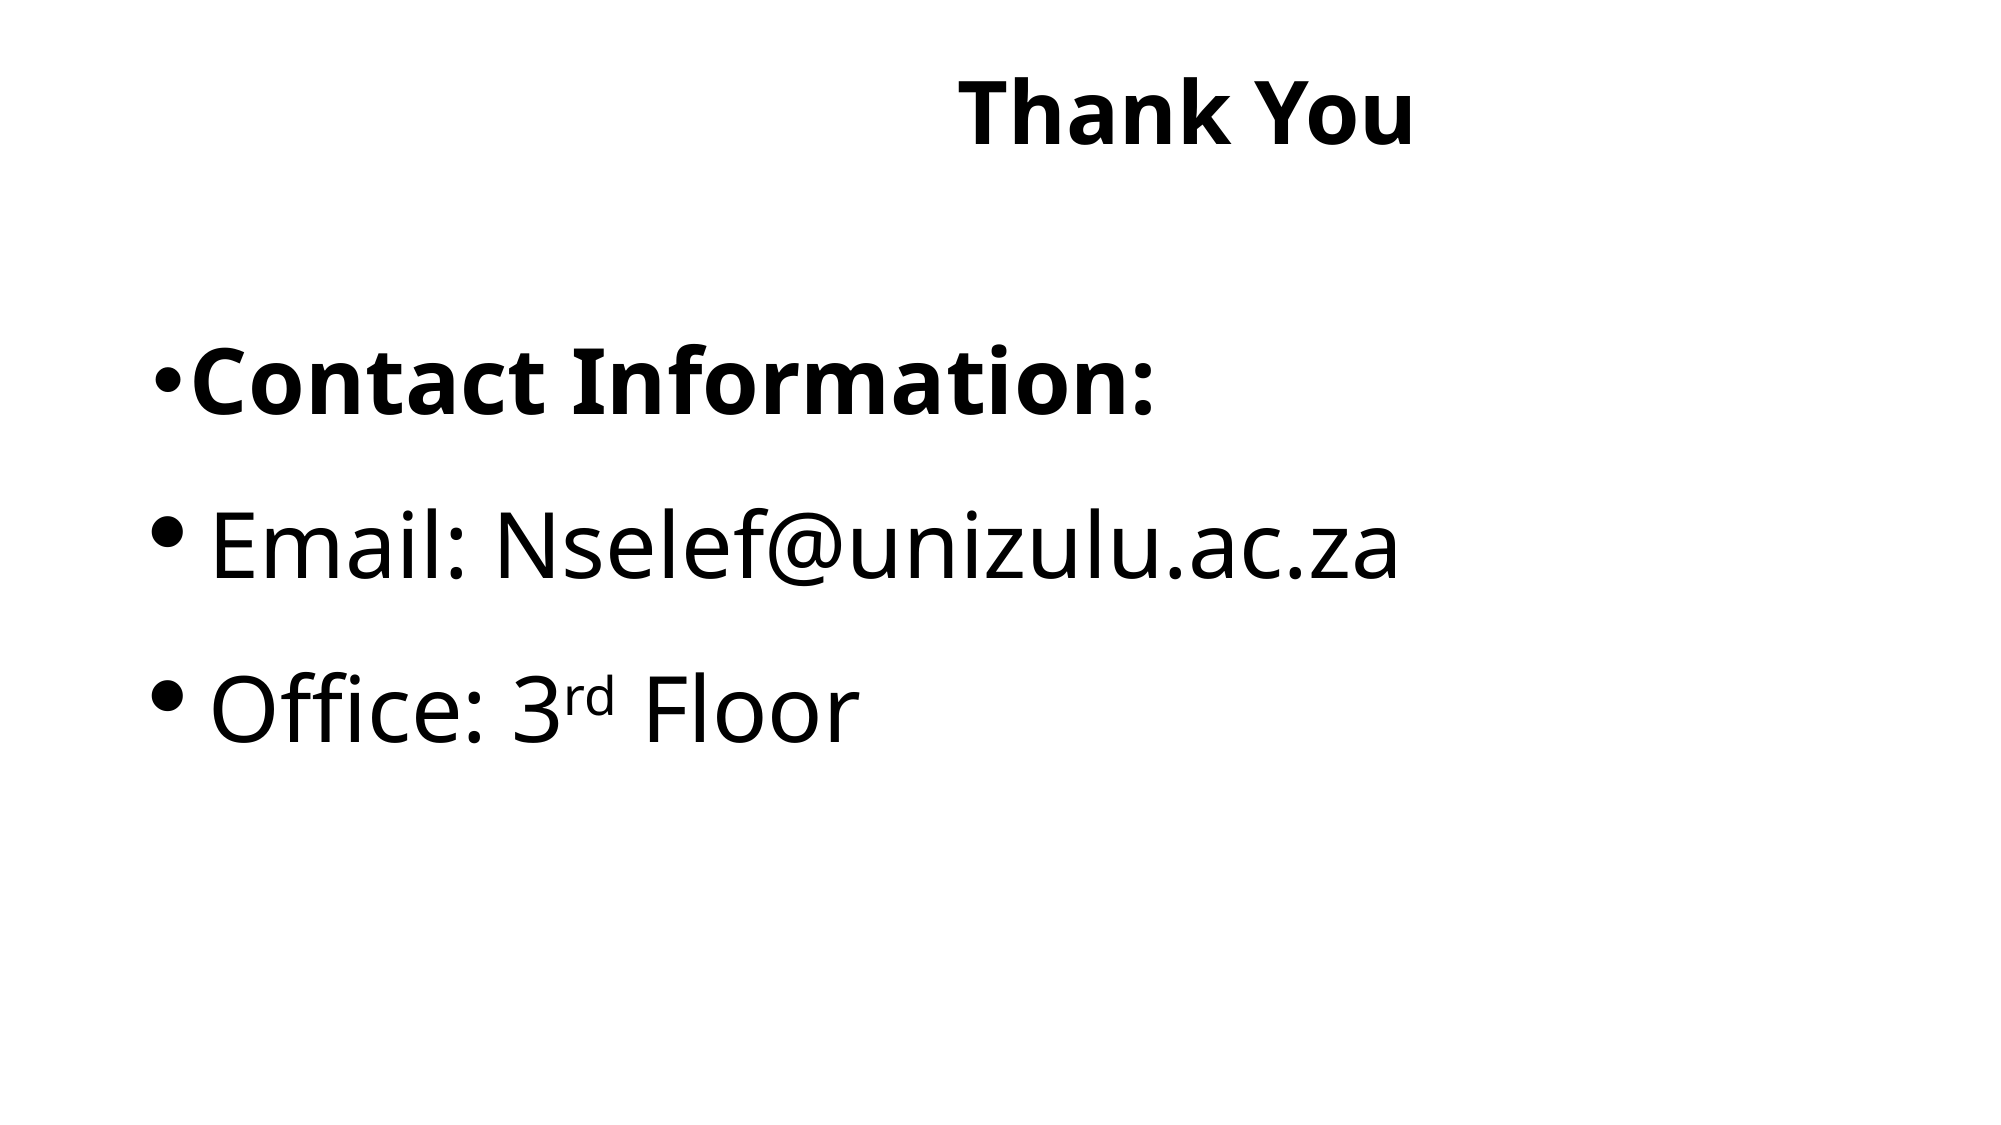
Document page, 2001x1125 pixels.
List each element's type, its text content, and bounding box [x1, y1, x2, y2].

title Thank You [137, 59, 1863, 278]
list Contact Information: Email: Nselef@unizulu.ac.za Office: 3rd Floor [137, 299, 1863, 1014]
